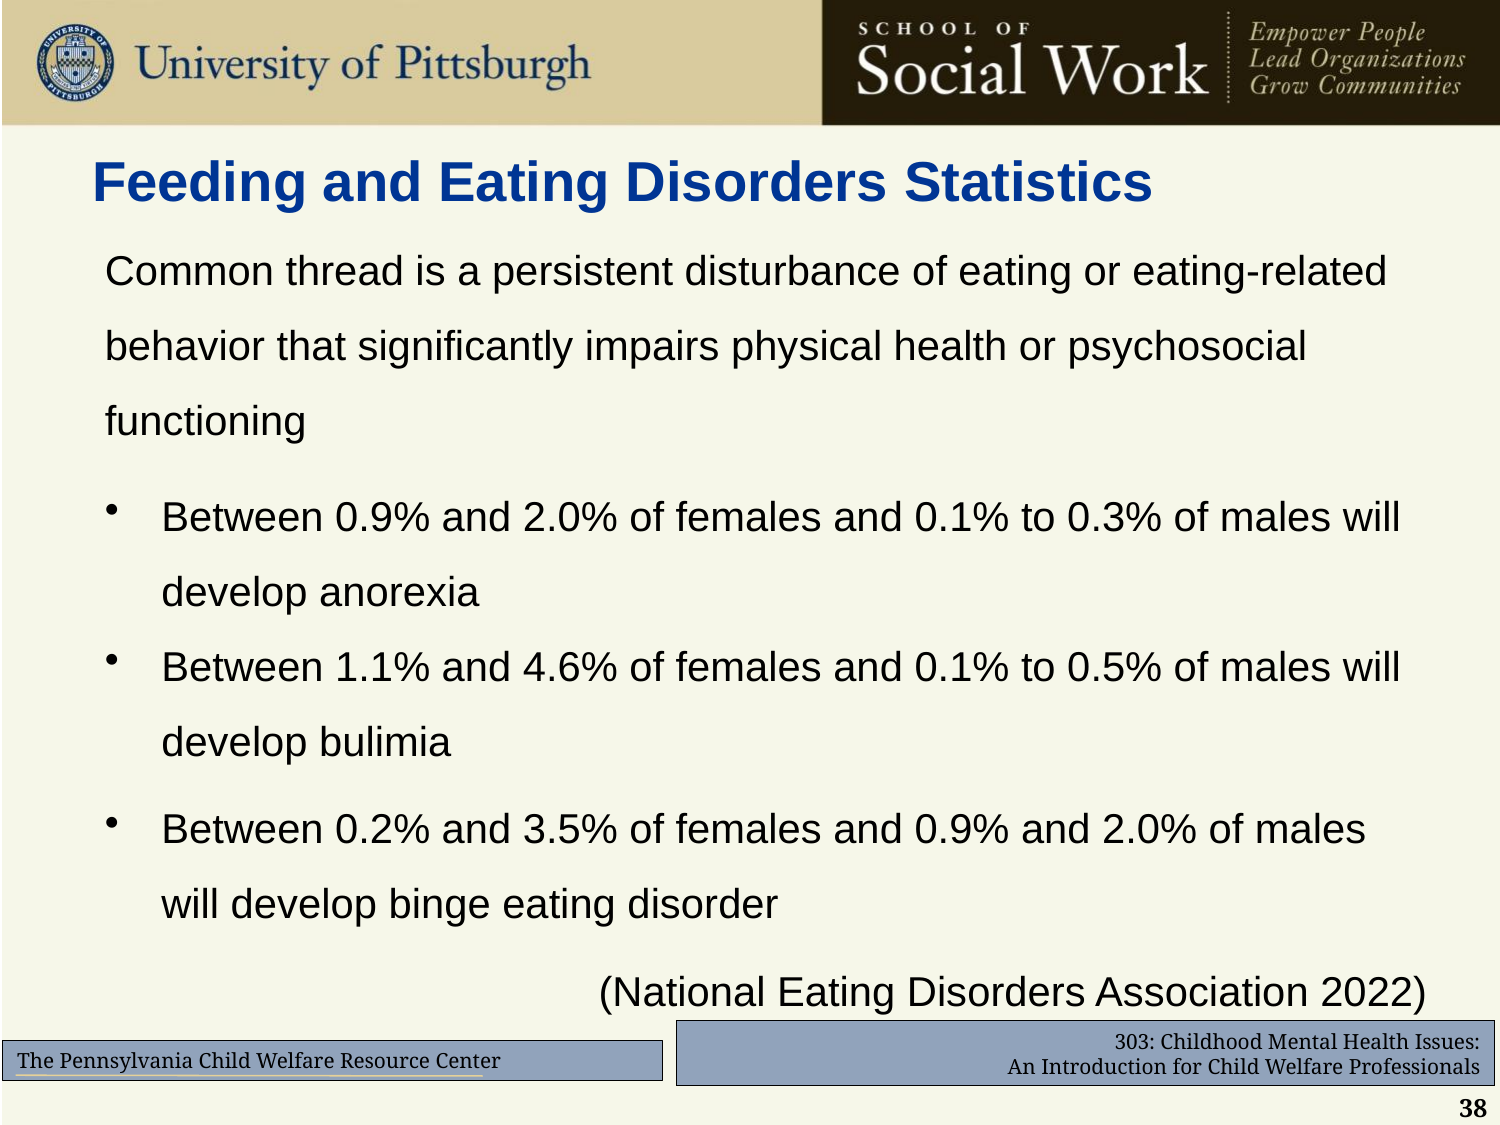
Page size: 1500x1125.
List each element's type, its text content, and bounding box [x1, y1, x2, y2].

title Feeding and Eating Disorders Statistics [76, 129, 1428, 228]
picture [2, 0, 1500, 1125]
list Common thread is a persistent disturbance of eating or eating-related behavior that significantly impairs physical health or psychosocial functioning Between 0.9% and 2.0% of females and 0.1% to 0.3% of males will develop anorexia Between 1.1% and 4.6% of females and 0.1% to 0.5% of males will develop bulimia Between 0.2% and 3.5% of females and 0.9% and 2.0% of males will develop binge eating disorder (National Eating Disorders Association 2022) [89, 211, 1444, 1013]
slide_number 38 [1335, 1094, 1500, 1125]
